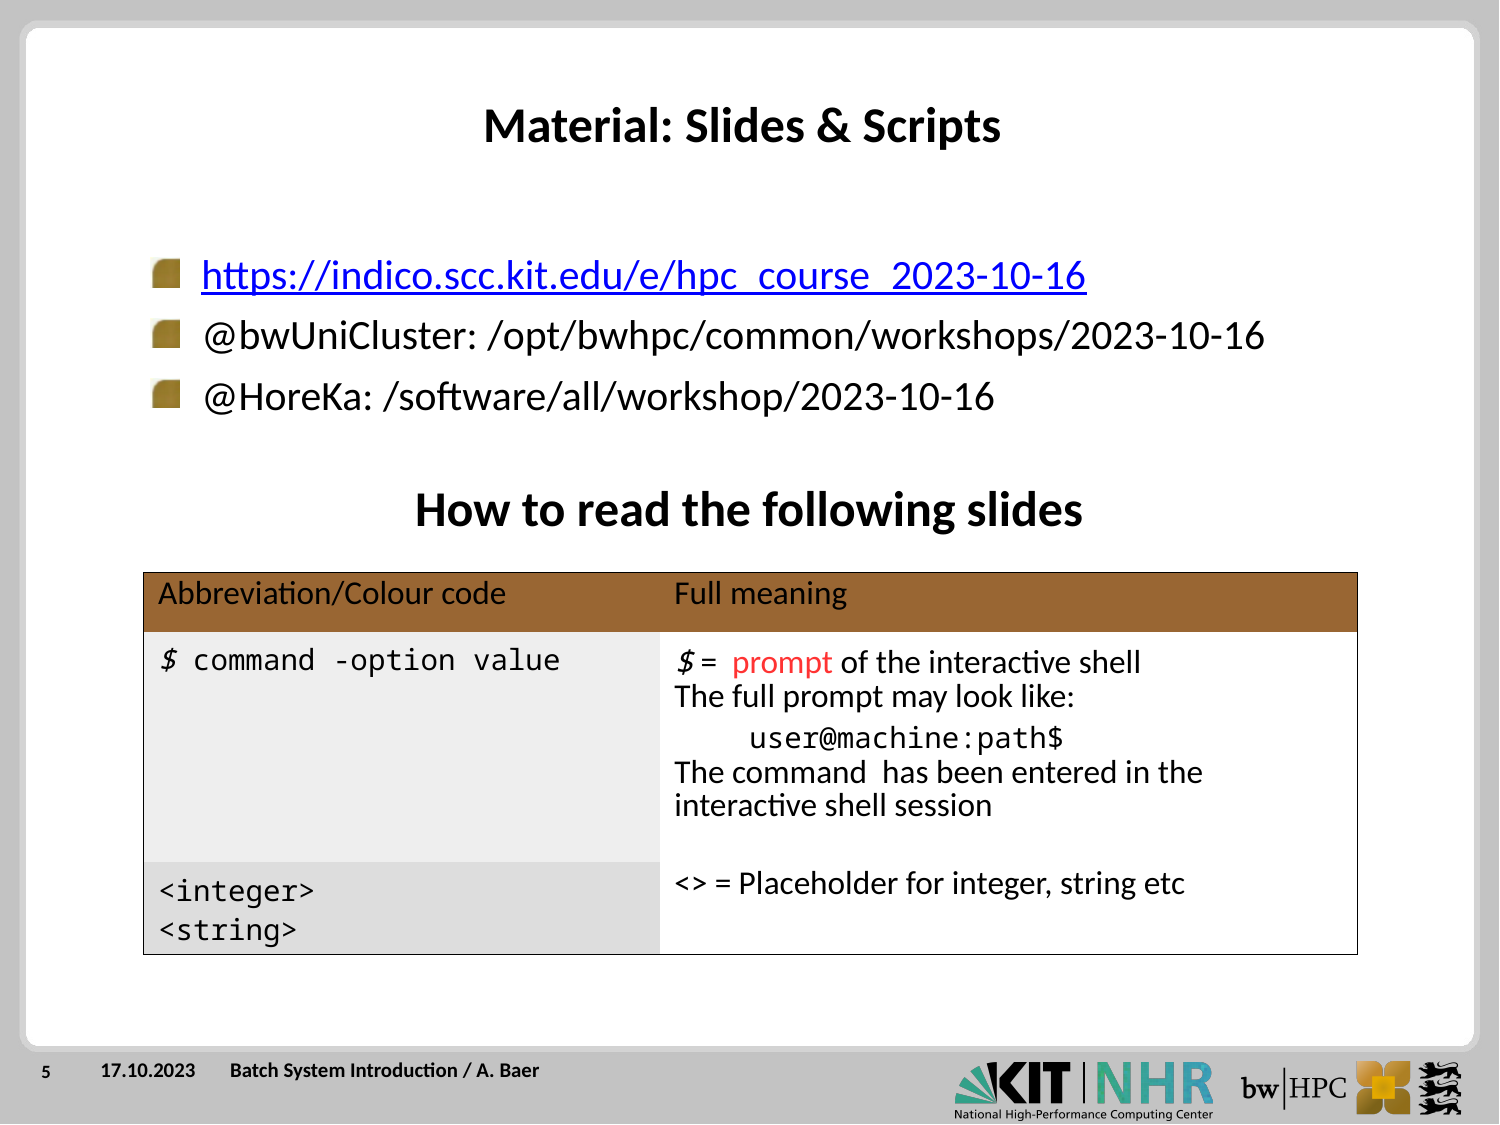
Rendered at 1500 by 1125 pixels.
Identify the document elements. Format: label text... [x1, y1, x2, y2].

picture [1240, 1058, 1462, 1117]
text_box Material: Slides & Scripts [181, 92, 1315, 153]
picture [150, 318, 180, 348]
picture [150, 257, 180, 288]
picture [150, 378, 180, 408]
table_cell $ command -option value [144, 632, 660, 862]
table_header Full meaning [660, 573, 1357, 632]
table_header Abbreviation/Colour code [144, 573, 660, 632]
table_cell $ = prompt of the interactive shell The full prompt may look like: user@machine:path$ The command has been entered in the interactive shell session [660, 632, 1357, 862]
picture [955, 1062, 1213, 1121]
text_box How to read the following slides [183, 476, 1316, 537]
table_cell <> = Placeholder for integer, string etc [660, 862, 1357, 954]
table_cell <integer> <string> [144, 862, 660, 954]
text_box https://indico.scc.kit.edu/e/hpc_course_2023-10-16 @bwUniCluster: /opt/bwhpc/common/workshops/2023-10-16 @HoreKa: /software/all/workshop/2023-10-16 [150, 247, 1500, 419]
text_box 3.d. Processing – Change status of your job [0, 0, 1499, 1124]
